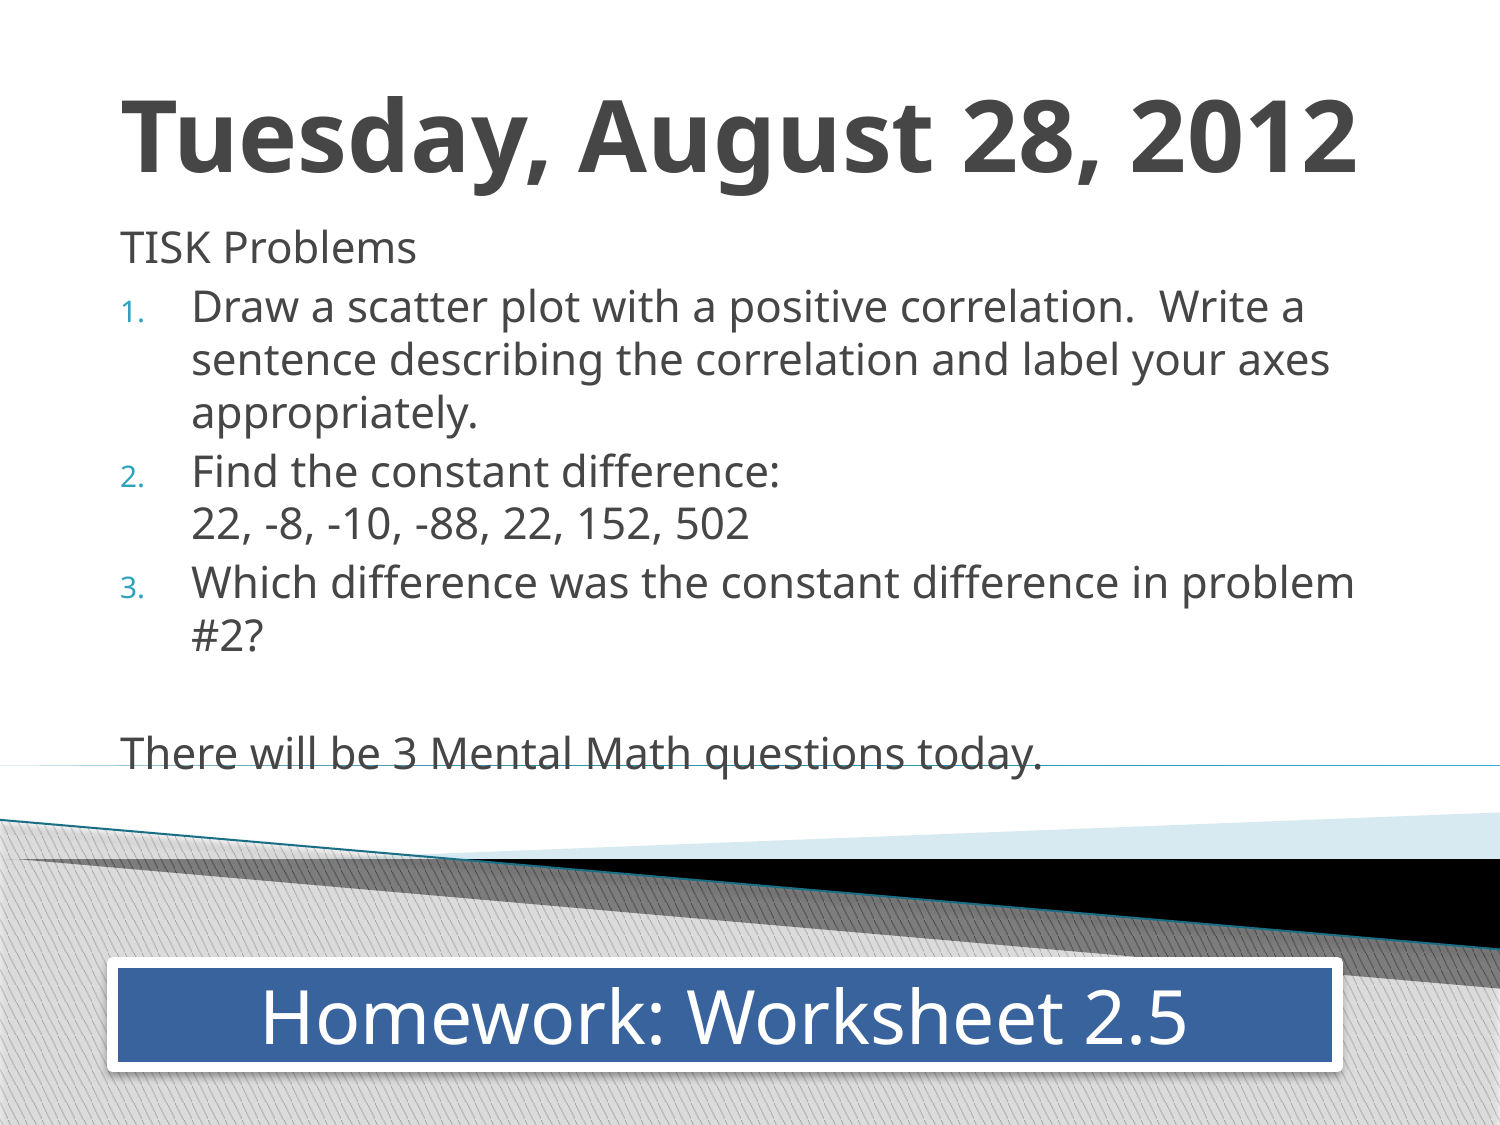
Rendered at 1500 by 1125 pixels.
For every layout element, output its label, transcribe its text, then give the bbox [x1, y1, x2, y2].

subtitle TISK Problems Draw a scatter plot with a positive correlation. Write a sentence describing the correlation and label your axes appropriately. Find the constant difference: 22, -8, -10, -88, 22, 152, 502 Which difference was the constant difference in problem #2? There will be 3 Mental Math questions today. [112, 212, 1388, 790]
picture [5, 859, 1500, 989]
title Tuesday, August 28, 2012 [99, 37, 1375, 200]
text_box Homework: Worksheet 2.5 [107, 957, 1343, 1072]
